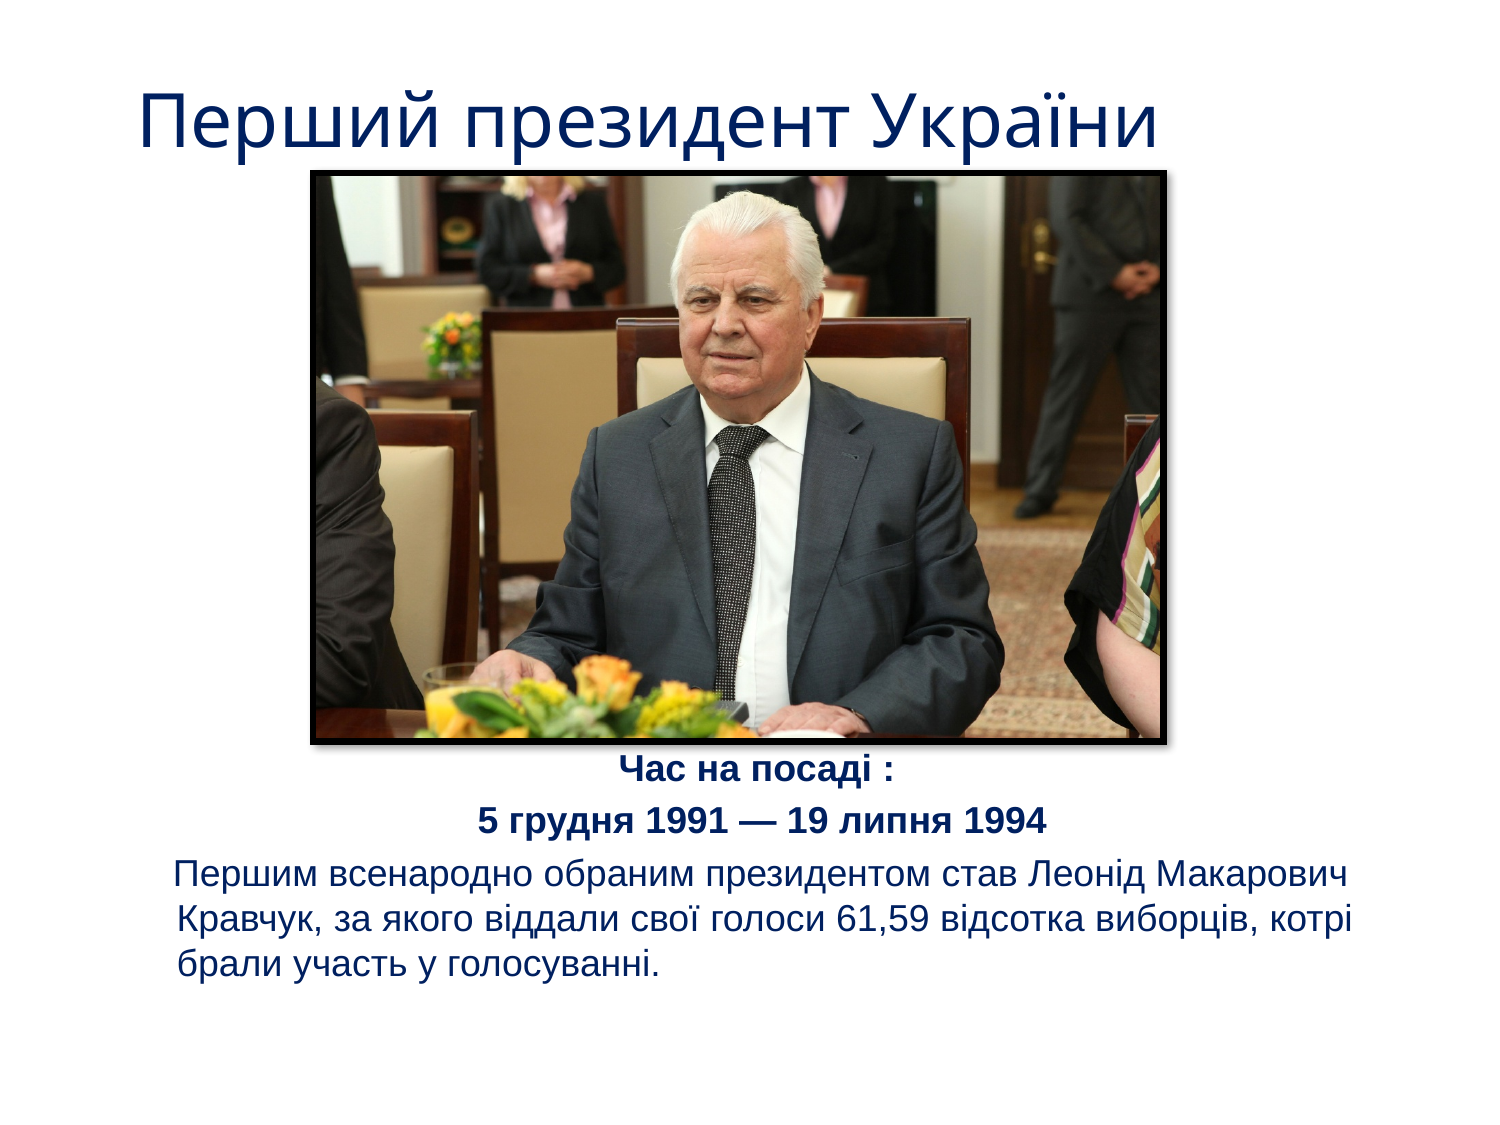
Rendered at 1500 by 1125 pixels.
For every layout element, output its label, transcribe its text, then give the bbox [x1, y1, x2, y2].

picture [316, 175, 1161, 739]
title Перший президент України [81, 0, 1458, 236]
list Час на посаді : 5 грудня 1991 — 19 липня 1994 Першим всенародно обраним президентом став Леонід Макарович Кравчук, за якого віддали свої голоси 61,59 відсотка виборців, котрі брали участь у голосуванні. [105, 316, 1420, 1005]
